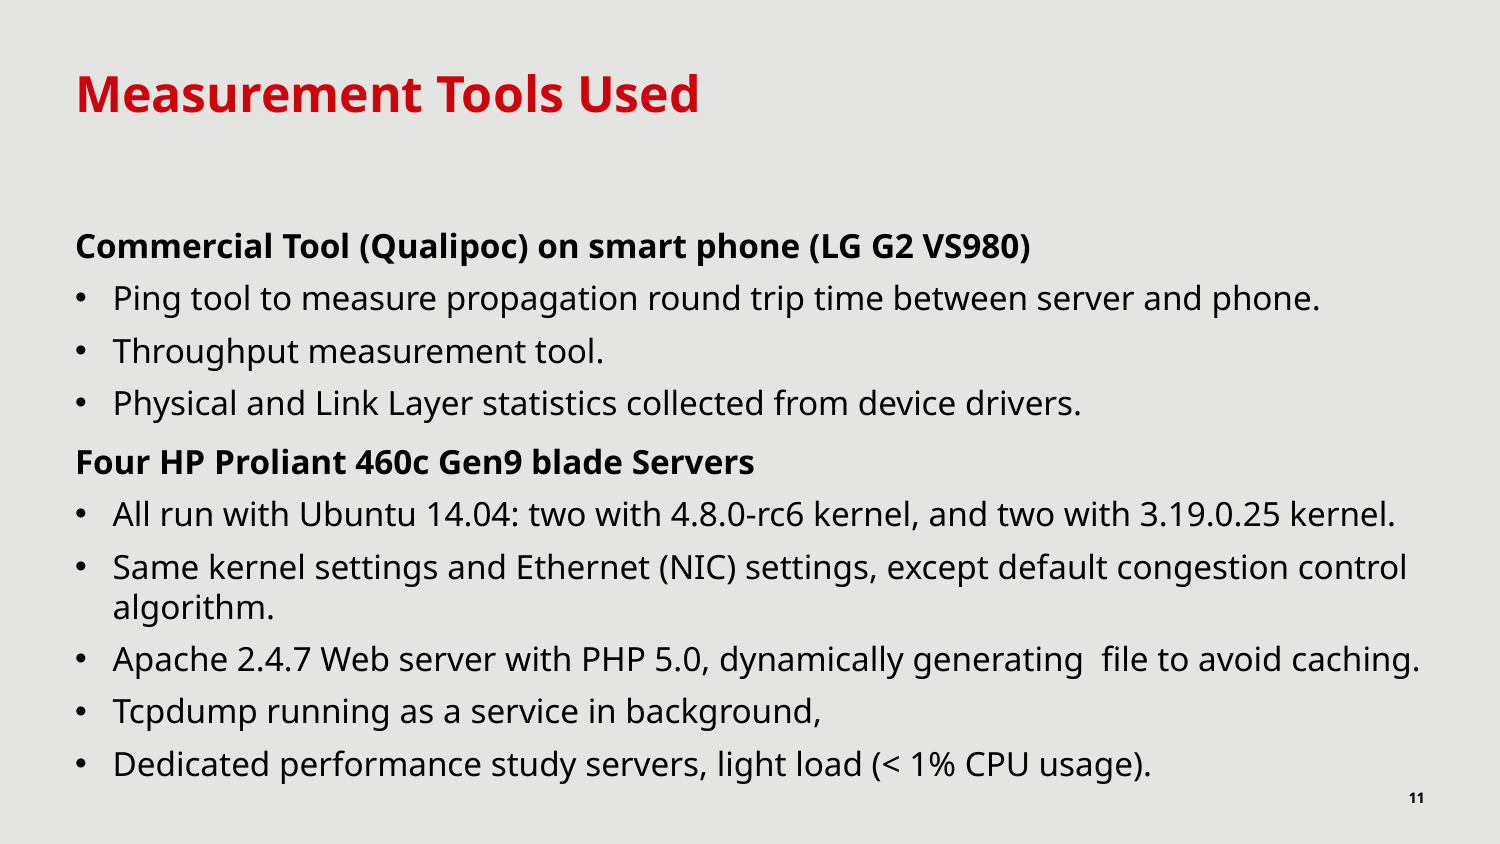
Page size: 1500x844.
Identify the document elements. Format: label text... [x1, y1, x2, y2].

list Commercial Tool (Qualipoc) on smart phone (LG G2 VS980) Ping tool to measure propagation round trip time between server and phone. Throughput measurement tool. Physical and Link Layer statistics collected from device drivers. Four HP Proliant 460c Gen9 blade Servers All run with Ubuntu 14.04: two with 4.8.0-rc6 kernel, and two with 3.19.0.25 kernel. Same kernel settings and Ethernet (NIC) settings, except default congestion control algorithm. Apache 2.4.7 Web server with PHP 5.0, dynamically generating file to avoid caching. Tcpdump running as a service in background, Dedicated performance study servers, light load (< 1% CPU usage). [75, 225, 1441, 795]
title Measurement Tools Used [75, 69, 1238, 145]
slide_number 11 [1387, 771, 1425, 809]
